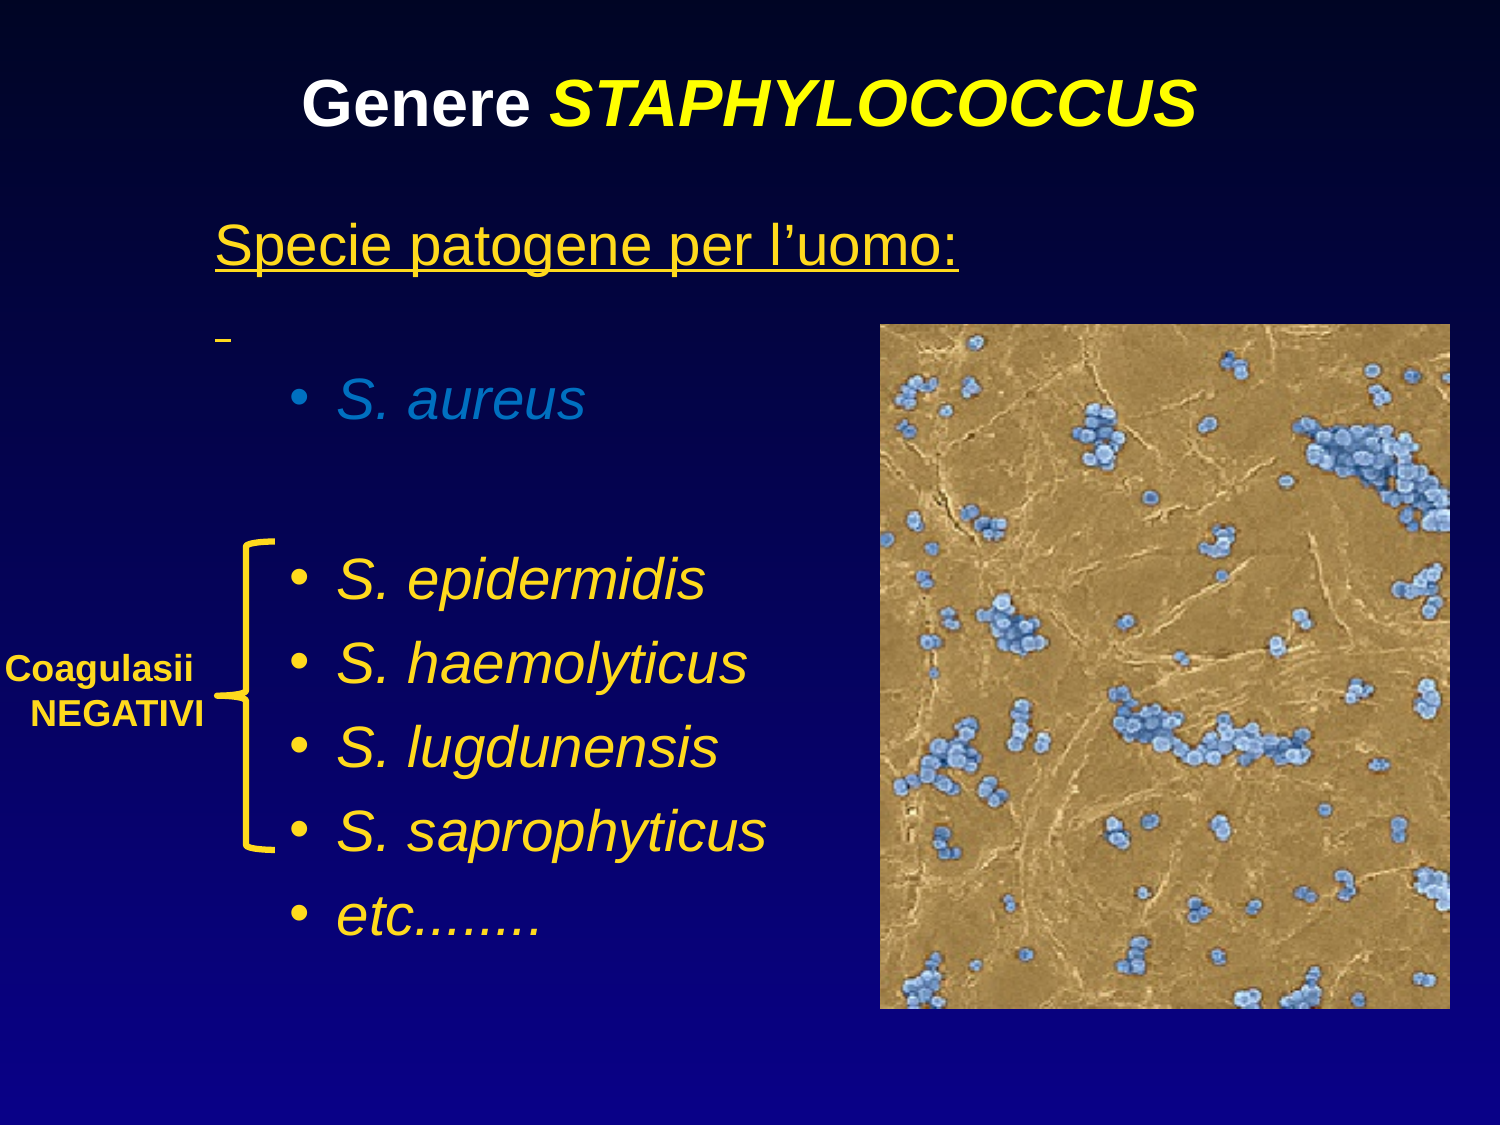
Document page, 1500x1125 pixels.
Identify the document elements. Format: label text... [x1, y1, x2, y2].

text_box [0, 541, 276, 851]
text_box Genere STAPHYLOCOCCUS [112, 37, 1388, 163]
picture [879, 324, 1451, 1009]
text_box Specie patogene per l’uomo: S. aureus S. epidermidis S. haemolyticus S. lugdunensis S. saprophyticus etc........ [199, 199, 1100, 955]
